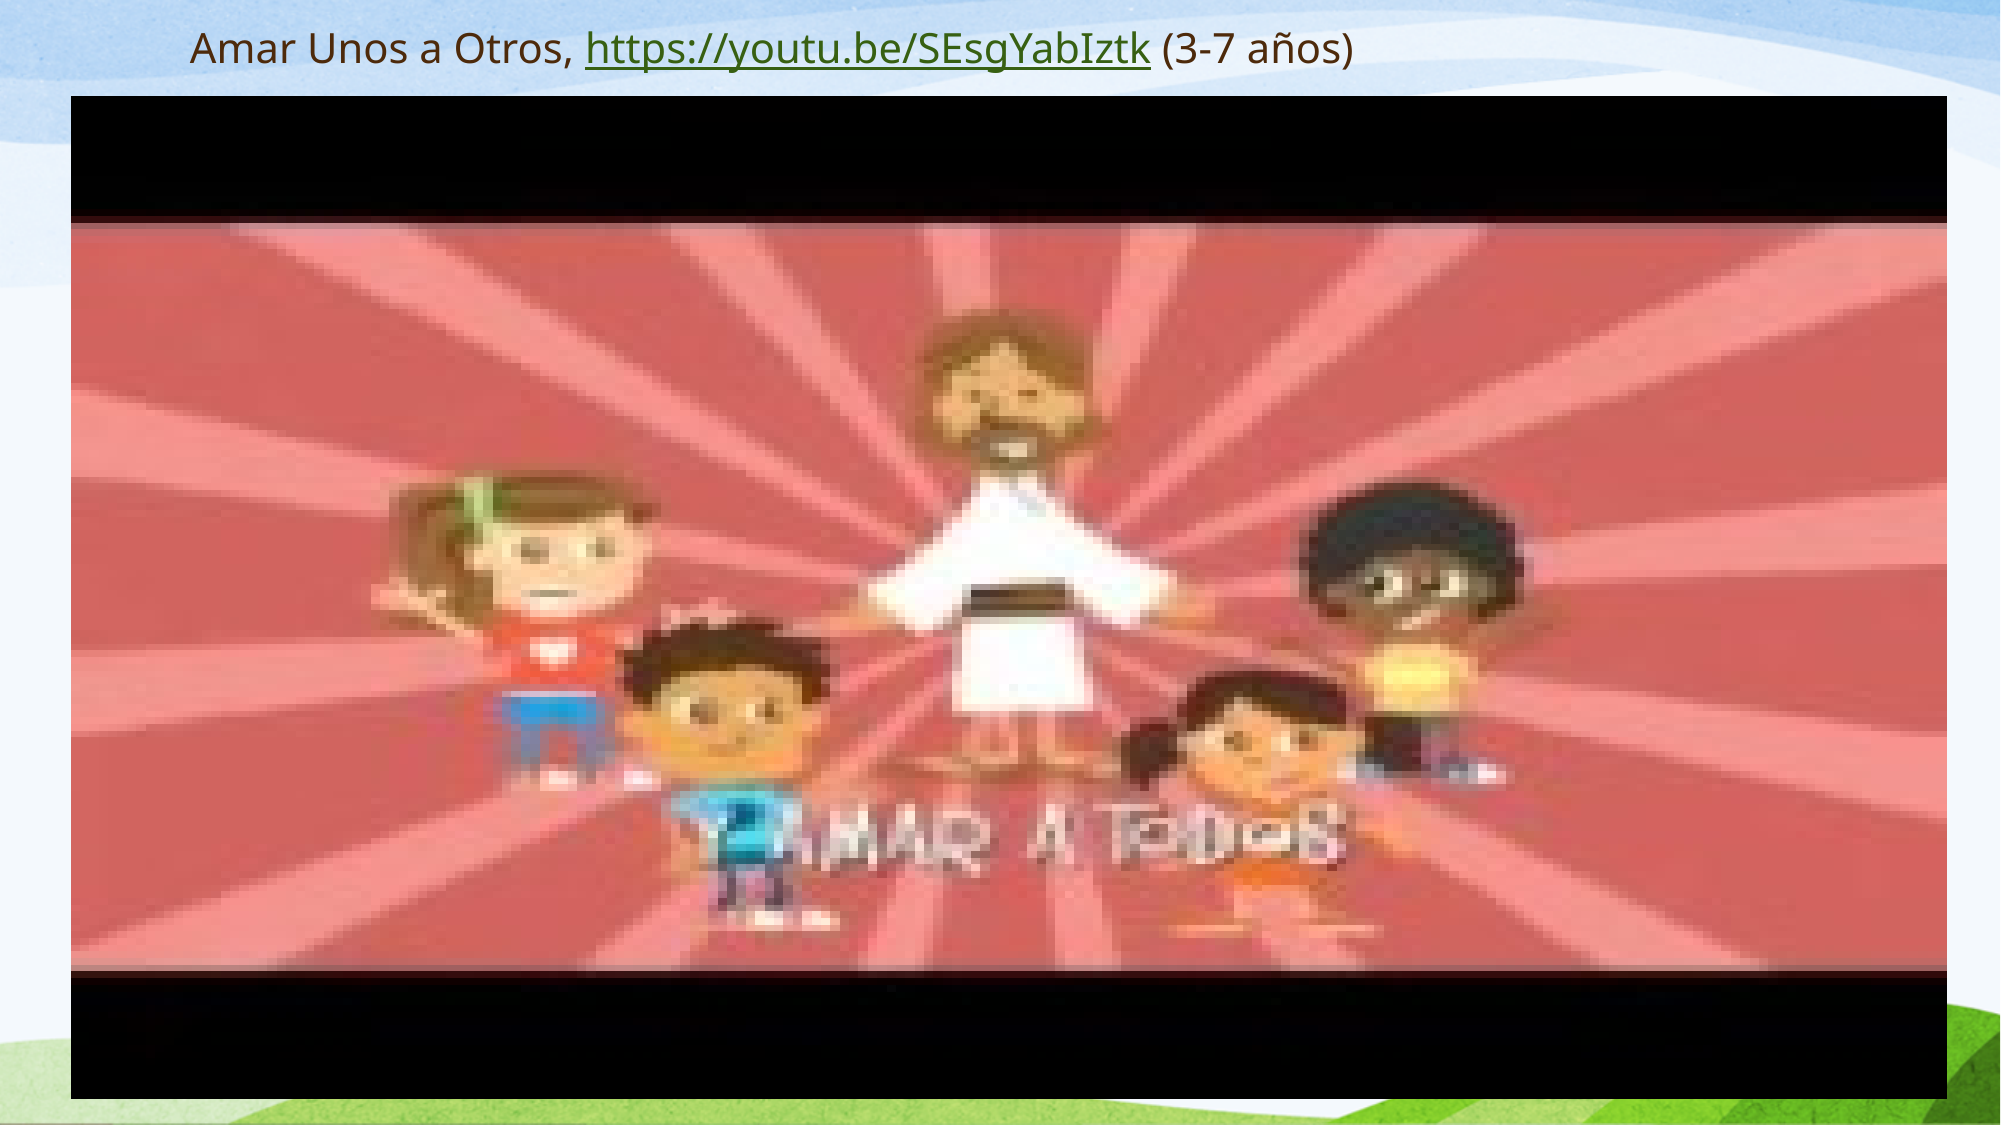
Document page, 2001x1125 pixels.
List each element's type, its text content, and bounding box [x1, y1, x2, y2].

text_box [70, 96, 1948, 1100]
title Amar Unos a Otros, https://youtu.be/SEsgYabIztk (3-7 años) [174, 0, 1825, 82]
picture [0, 0, 2001, 1125]
